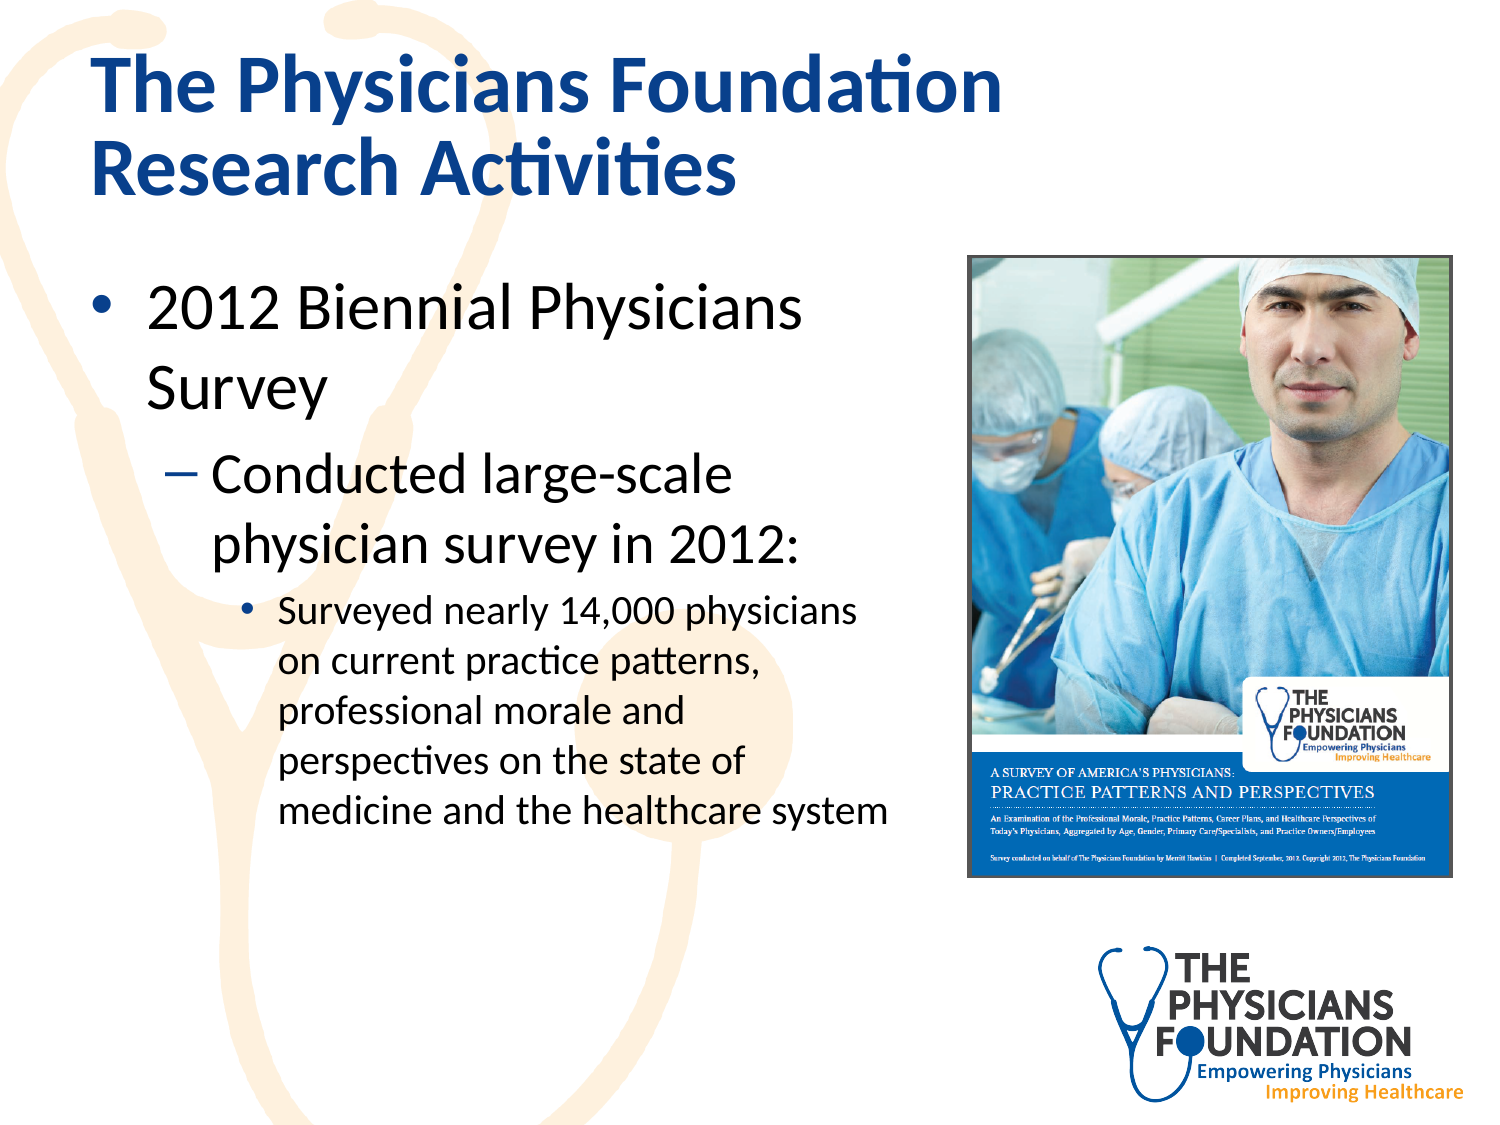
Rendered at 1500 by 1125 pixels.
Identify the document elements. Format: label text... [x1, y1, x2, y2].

picture [1098, 946, 1464, 1103]
title The Physicians Foundation Research Activities [74, 38, 1426, 226]
list 2012 Biennial Physicians Survey Conducted large-scale physician survey in 2012: Surveyed nearly 14,000 physicians on current practice patterns, professional morale and perspectives on the state of medicine and the healthcare system [74, 255, 912, 999]
picture [967, 255, 1453, 879]
picture [0, 0, 793, 1125]
